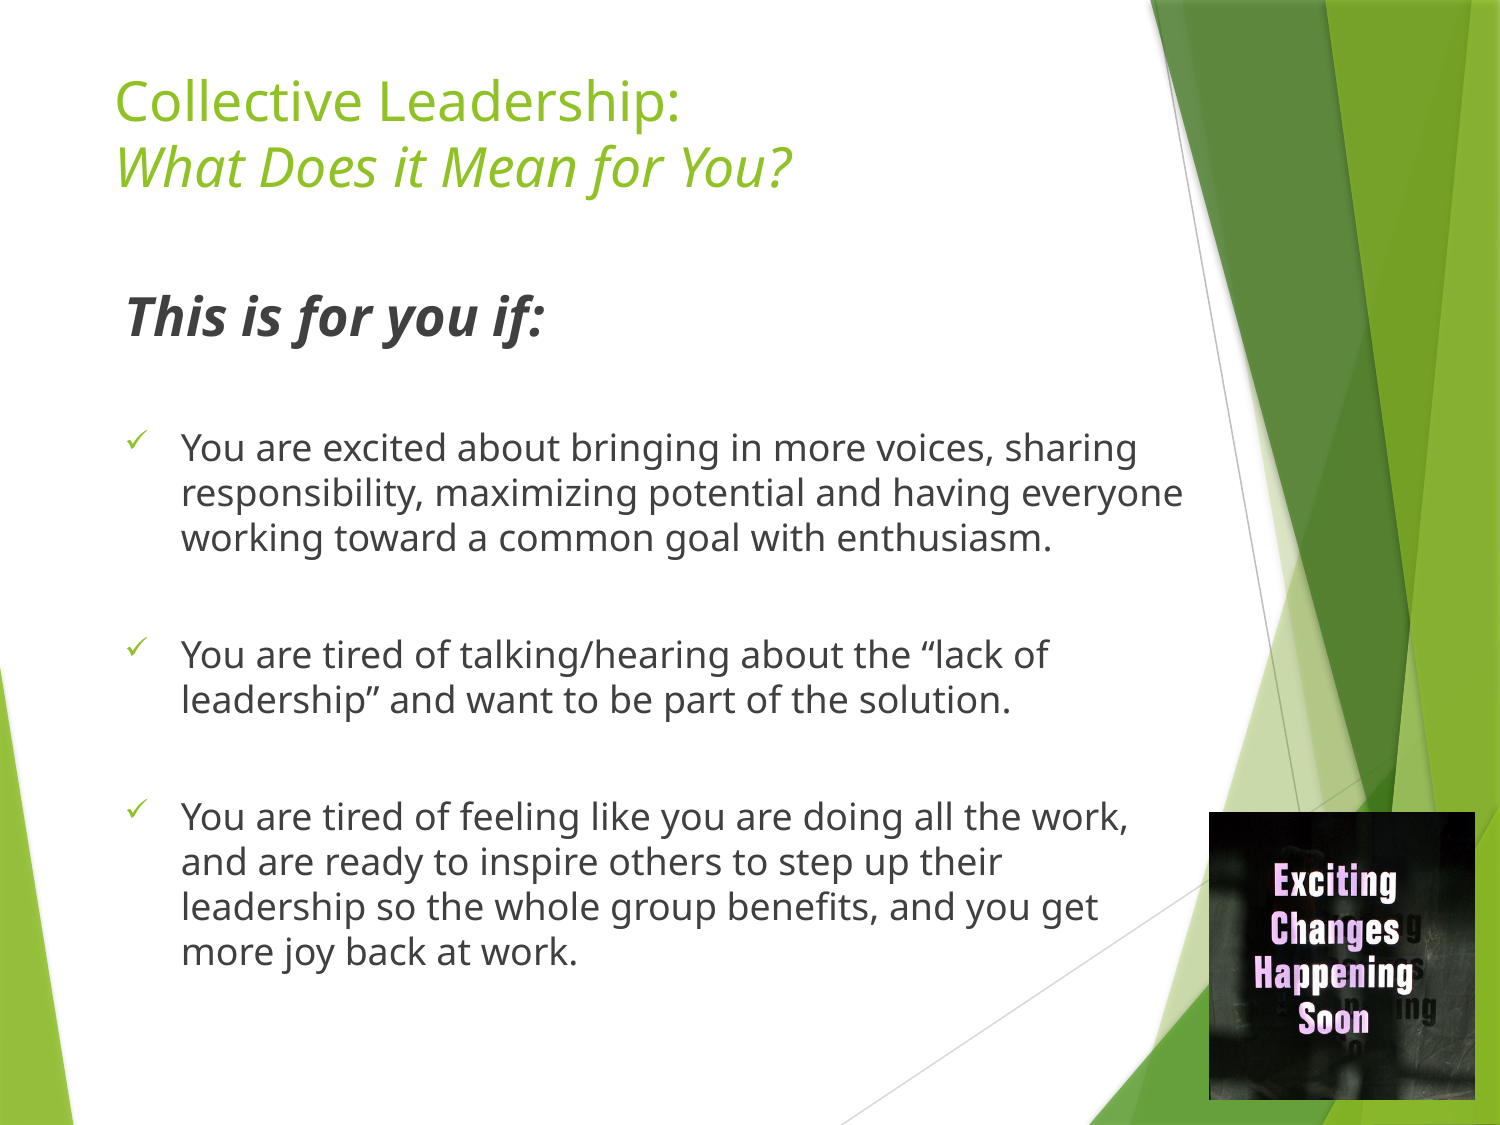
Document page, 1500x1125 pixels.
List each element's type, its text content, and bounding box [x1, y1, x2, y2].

picture [1209, 811, 1476, 1101]
title Collective Leadership: What Does it Mean for You? [99, 58, 1142, 276]
list This is for you if: You are excited about bringing in more voices, sharing responsibility, maximizing potential and having everyone working toward a common goal with enthusiasm. You are tired of talking/hearing about the “lack of leadership” and want to be part of the solution. You are tired of feeling like you are doing all the work, and are ready to inspire others to step up their leadership so the whole group benefits, and you get more joy back at work. [109, 274, 1210, 1026]
